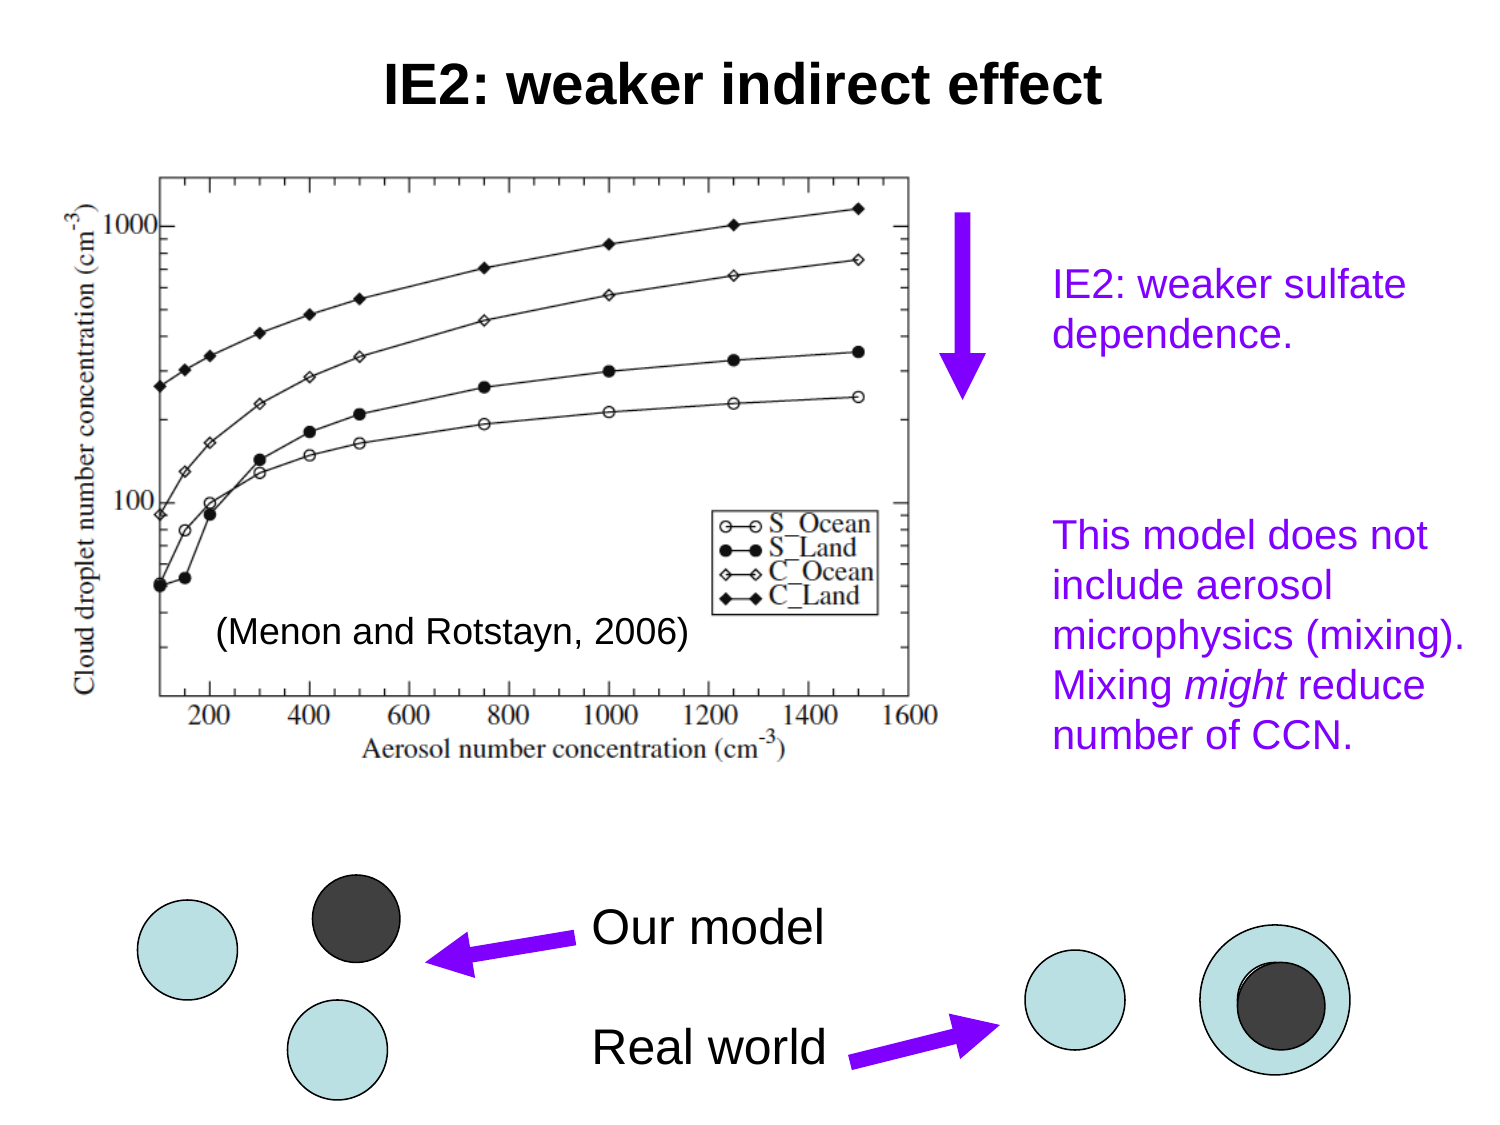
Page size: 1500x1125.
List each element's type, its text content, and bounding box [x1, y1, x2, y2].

text_box [1199, 924, 1350, 1075]
text_box [424, 937, 575, 967]
text_box Our model Real world [576, 887, 843, 1083]
text_box [312, 874, 400, 963]
text_box [137, 900, 238, 1000]
text_box [849, 1021, 1000, 1063]
text_box [287, 999, 388, 1100]
text_box [1025, 950, 1126, 1051]
text_box [956, 212, 969, 400]
text_box [1237, 962, 1325, 1050]
text_box IE2: weaker sulfate dependence. This model does not include aerosol microphysics (mixing). Mixing might reduce number of CCN. [1037, 249, 1500, 765]
picture [30, 142, 951, 786]
title IE2: weaker indirect effect [24, 37, 1463, 126]
